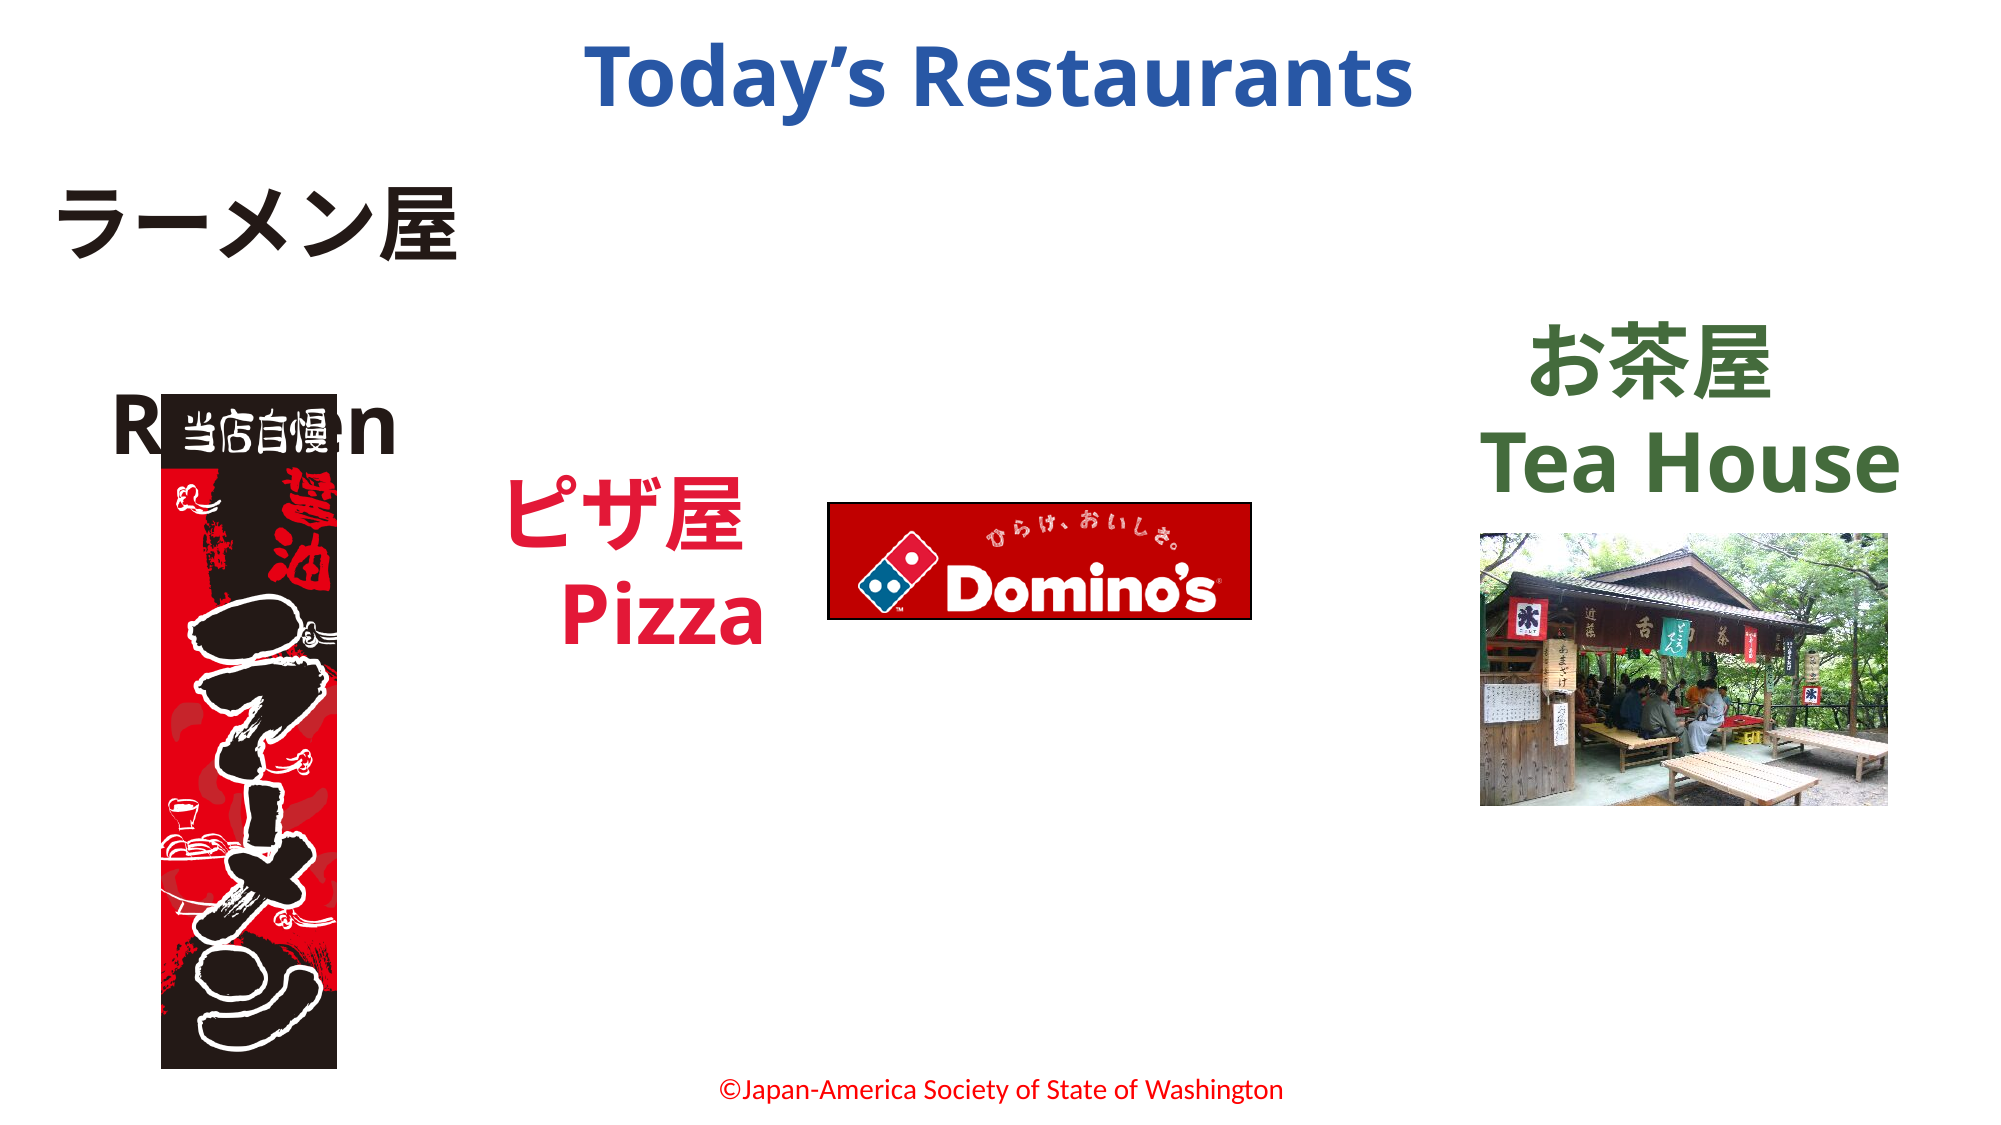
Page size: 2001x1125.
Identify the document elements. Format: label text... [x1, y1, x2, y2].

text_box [1461, 301, 1921, 806]
text_box Today’s Restaurants [249, 15, 1750, 131]
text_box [502, 453, 1251, 671]
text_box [8, 163, 502, 1069]
footer ©Japan-America Society of State of Washington [249, 763, 1750, 1125]
